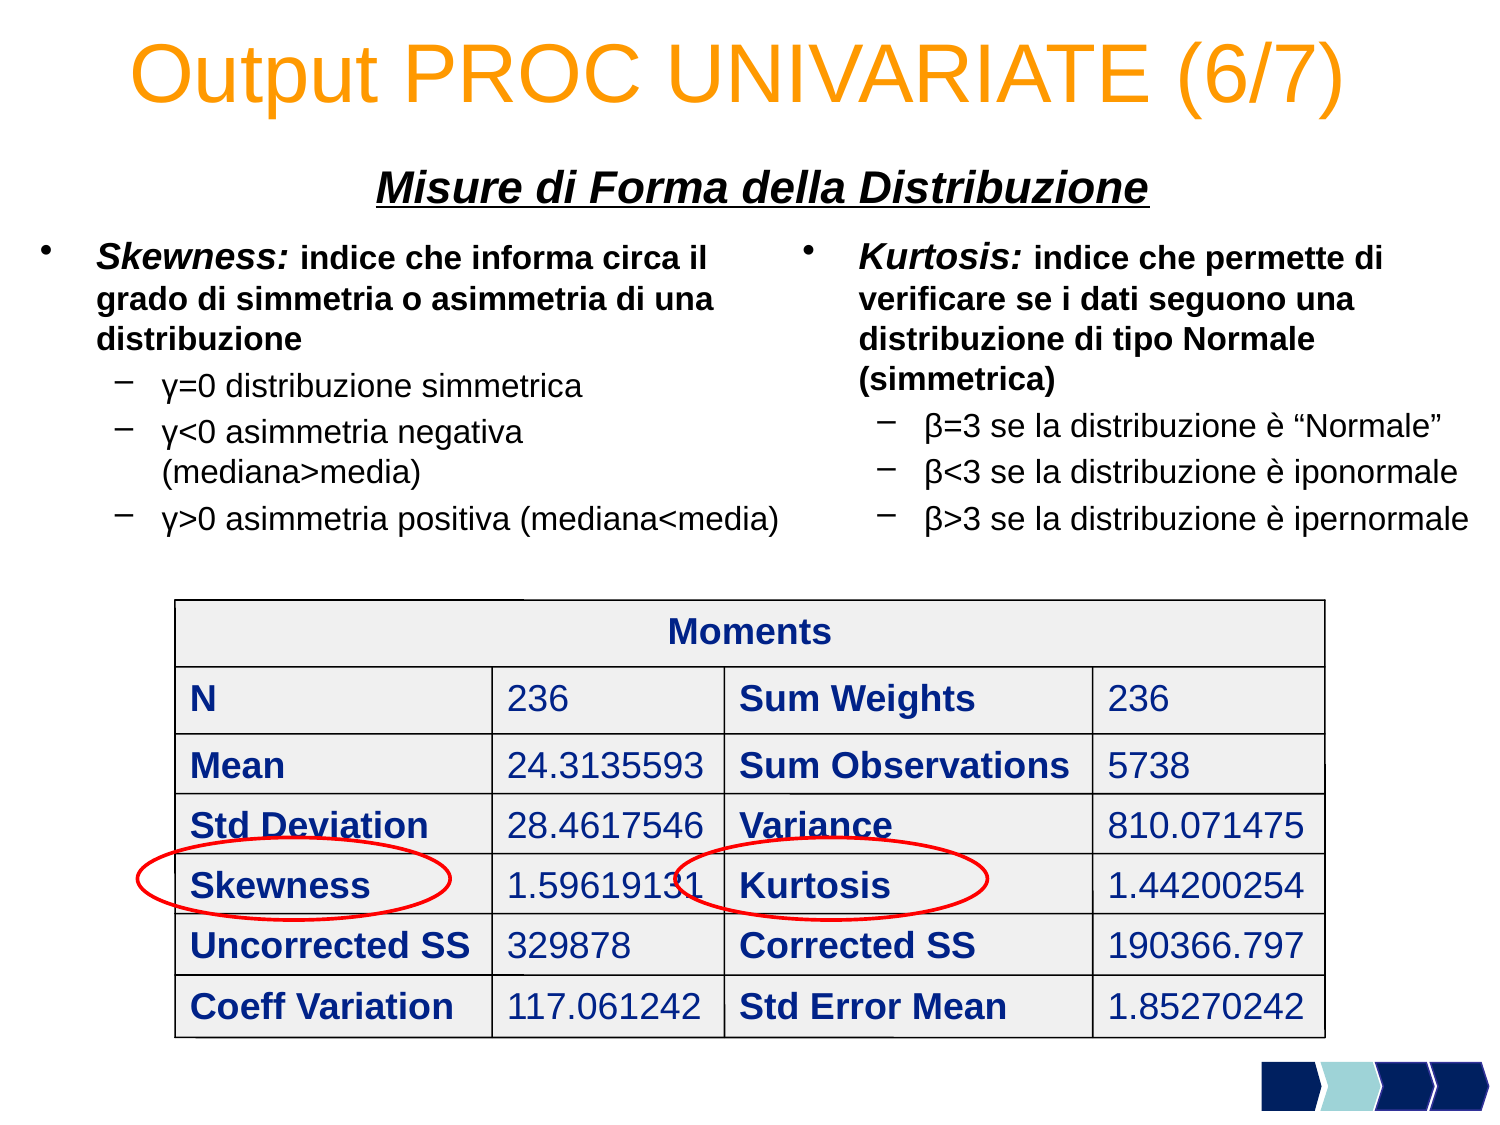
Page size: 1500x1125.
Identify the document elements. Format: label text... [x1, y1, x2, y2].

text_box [137, 599, 1326, 1038]
text_box Misure di Forma della Distribuzione [99, 149, 1425, 213]
text_box [1430, 1062, 1489, 1111]
text_box Skewness: indice che informa circa il grado di simmetria o asimmetria di una distribuzione γ=0 distribuzione simmetrica γ<0 asimmetria negativa (mediana>media) γ>0 asimmetria positiva (mediana<media) [24, 224, 787, 638]
text_box [1375, 1062, 1434, 1111]
text_box [1321, 1062, 1380, 1111]
text_box Kurtosis: indice che permette di verificare se i dati seguono una distribuzione di tipo Normale (simmetrica) β=3 se la distribuzione è “Normale” β<3 se la distribuzione è iponormale β>3 se la distribuzione è ipernormale [787, 224, 1500, 638]
text_box [1262, 1062, 1321, 1111]
title Output PROC UNIVARIATE (6/7) [37, 0, 1463, 163]
